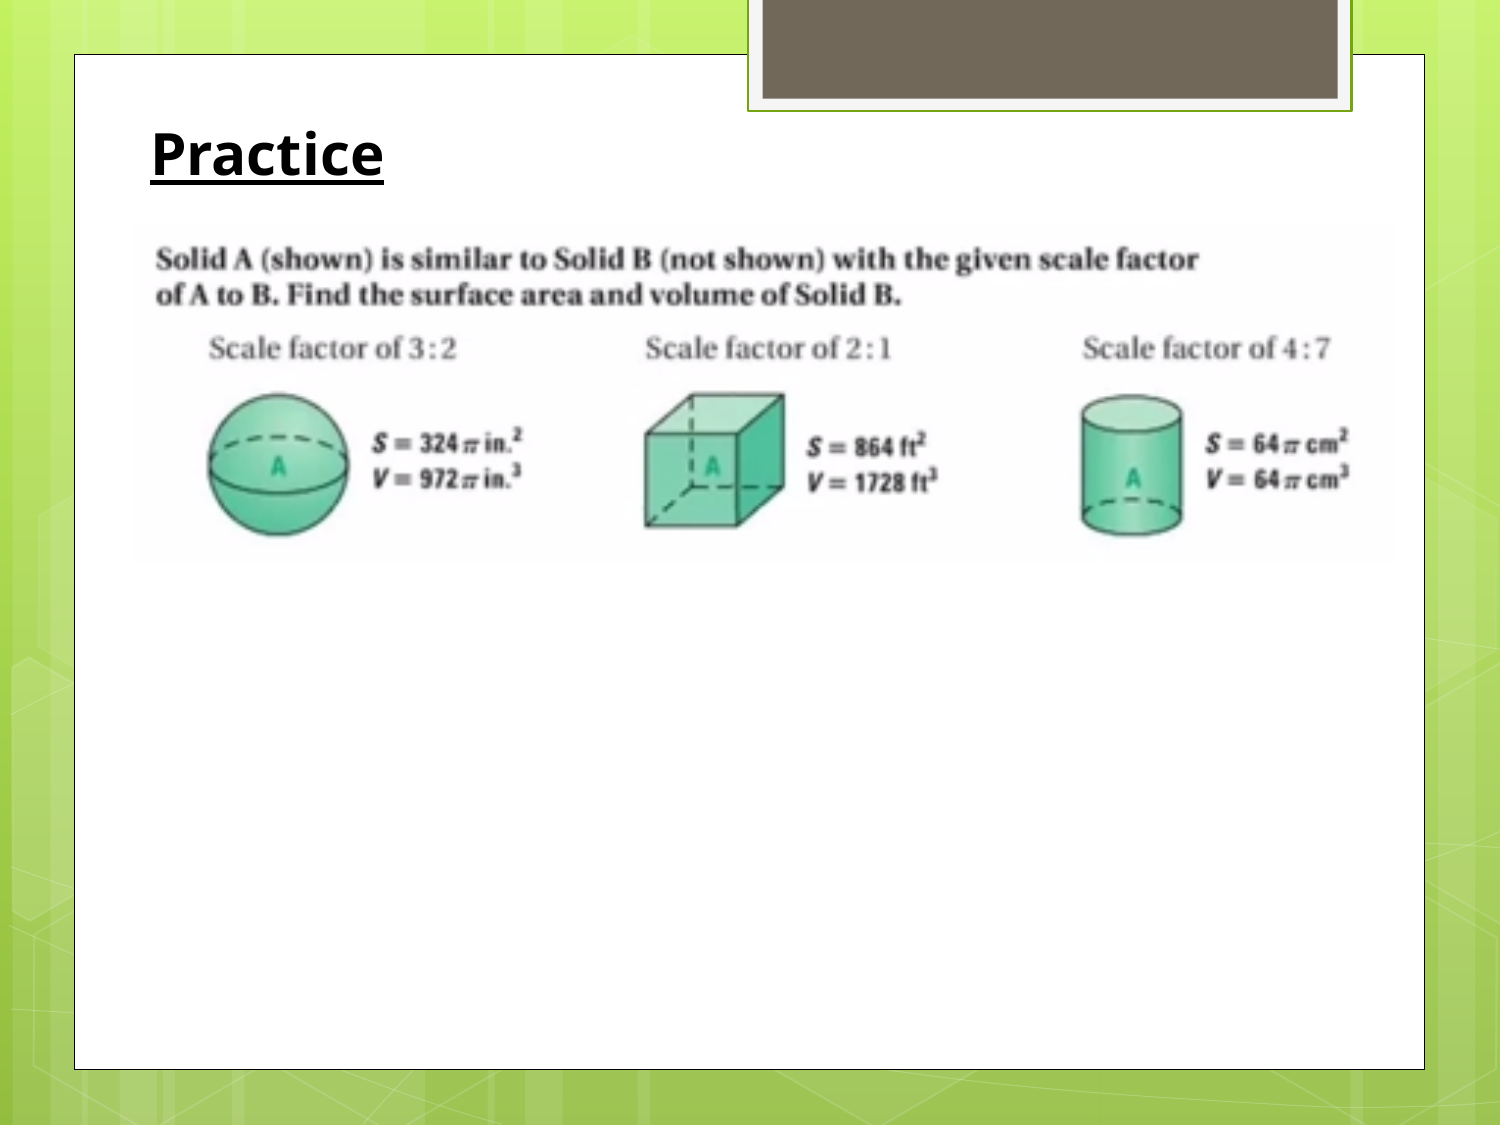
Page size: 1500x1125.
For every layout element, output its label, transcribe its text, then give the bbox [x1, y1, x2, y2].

text_box Practice [135, 110, 400, 195]
picture [134, 224, 1394, 563]
